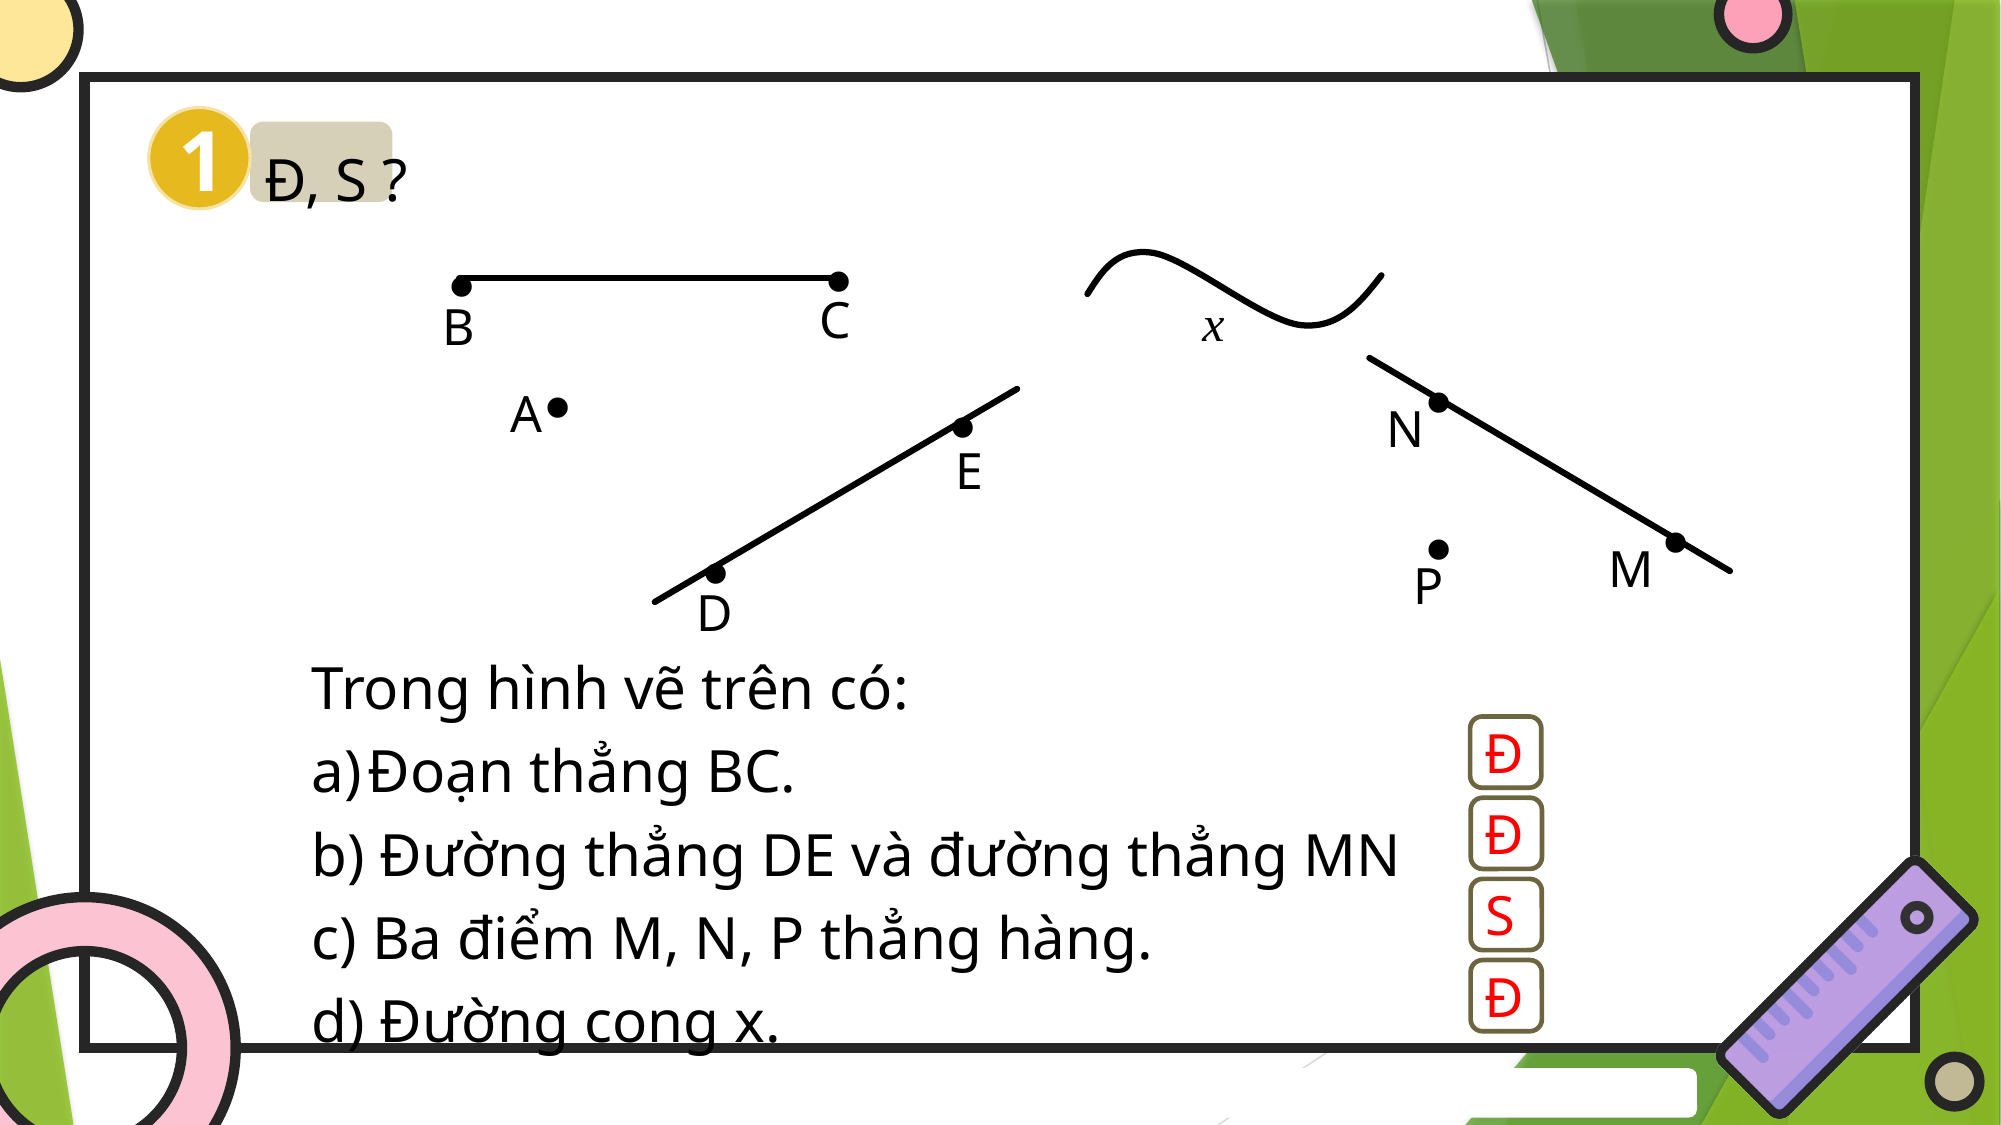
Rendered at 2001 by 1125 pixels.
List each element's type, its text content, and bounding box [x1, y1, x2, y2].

text_box [936, 1066, 1699, 1120]
picture [1718, 1062, 1842, 1124]
text_box Đ [1484, 800, 1527, 866]
text_box ? [1469, 796, 1544, 871]
text_box S [1484, 881, 1528, 947]
text_box ? [1469, 958, 1544, 1033]
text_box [427, 157, 1731, 648]
text_box ? [1469, 877, 1544, 952]
picture [1916, 851, 1984, 988]
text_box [148, 100, 492, 223]
text_box Trong hình vẽ trên có: Đoạn thẳng BC. b) Đường thẳng DE và đường thẳng MN c) Ba điểm M, N, P thẳng hàng. d) Đường cong x. [296, 630, 1916, 1062]
text_box Đ [1484, 962, 1527, 1028]
text_box ? [1468, 714, 1543, 790]
text_box Đ [1484, 719, 1527, 785]
